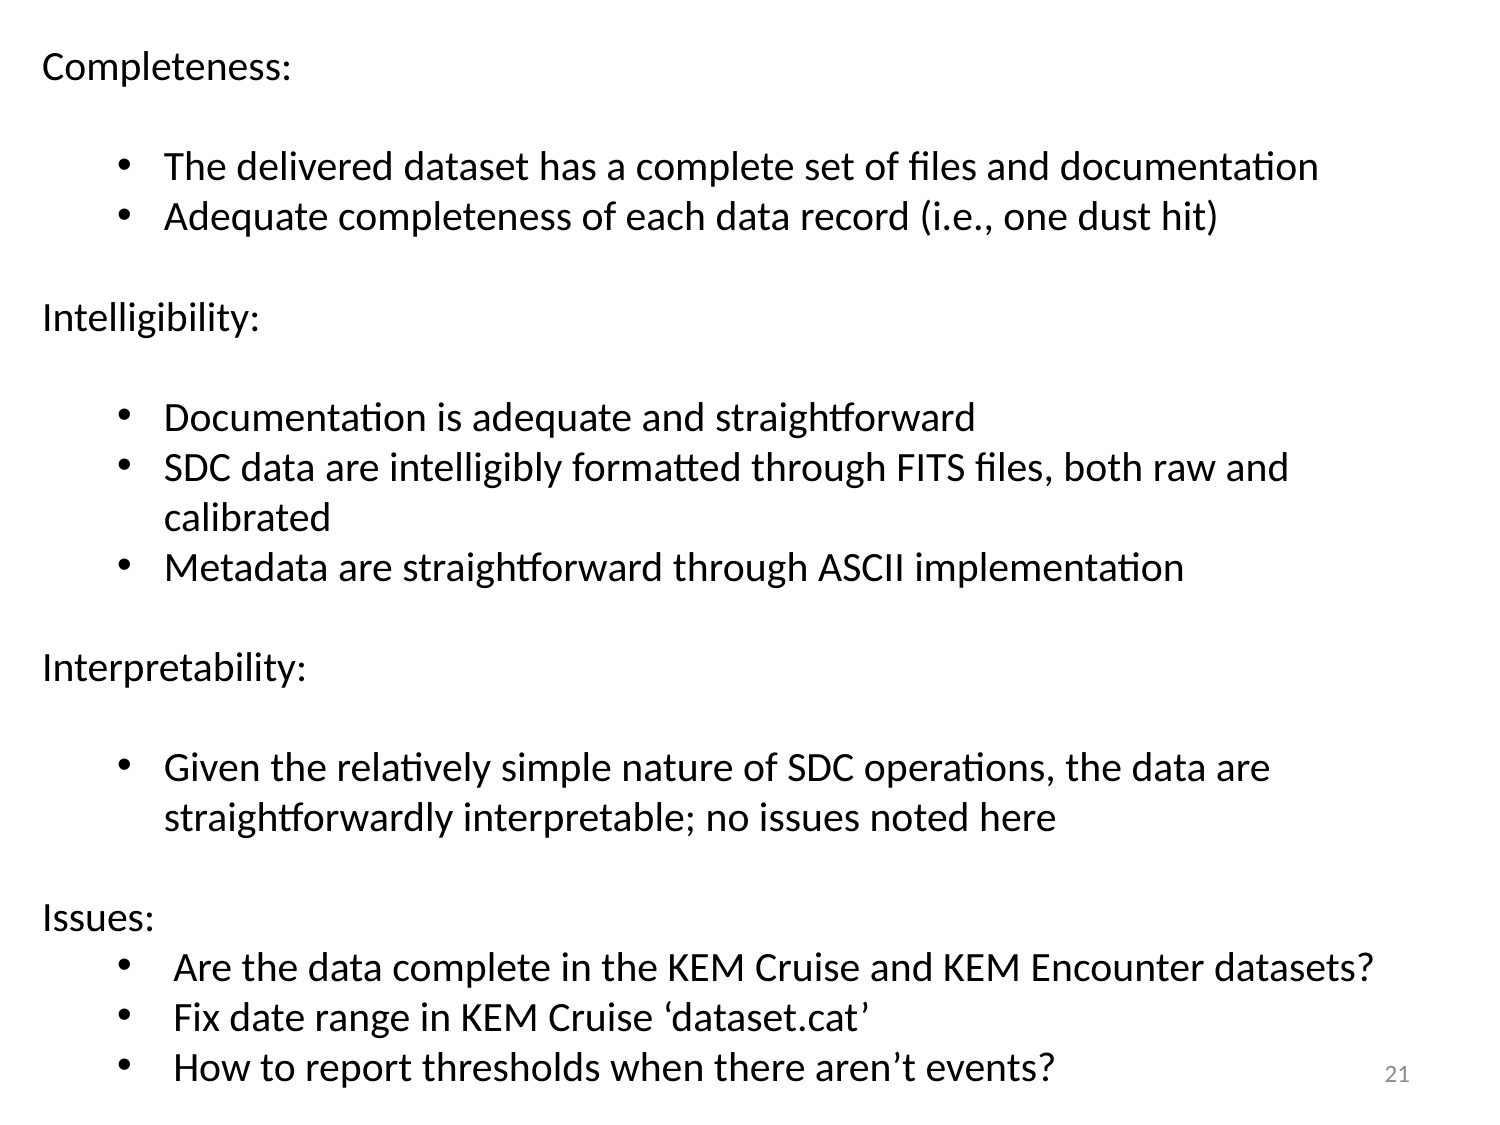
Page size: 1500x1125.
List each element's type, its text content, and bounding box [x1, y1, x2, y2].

slide_number 21 [1074, 1042, 1425, 1103]
text_box Completeness: The delivered dataset has a complete set of files and documentation Adequate completeness of each data record (i.e., one dust hit) Intelligibility: Documentation is adequate and straightforward SDC data are intelligibly formatted through FITS files, both raw and calibrated Metadata are straightforward through ASCII implementation Interpretability: Given the relatively simple nature of SDC operations, the data are straightforwardly interpretable; no issues noted here Issues: Are the data complete in the KEM Cruise and KEM Encounter datasets? Fix date range in KEM Cruise ‘dataset.cat’ How to report thresholds when there aren’t events? [27, 31, 1468, 1097]
